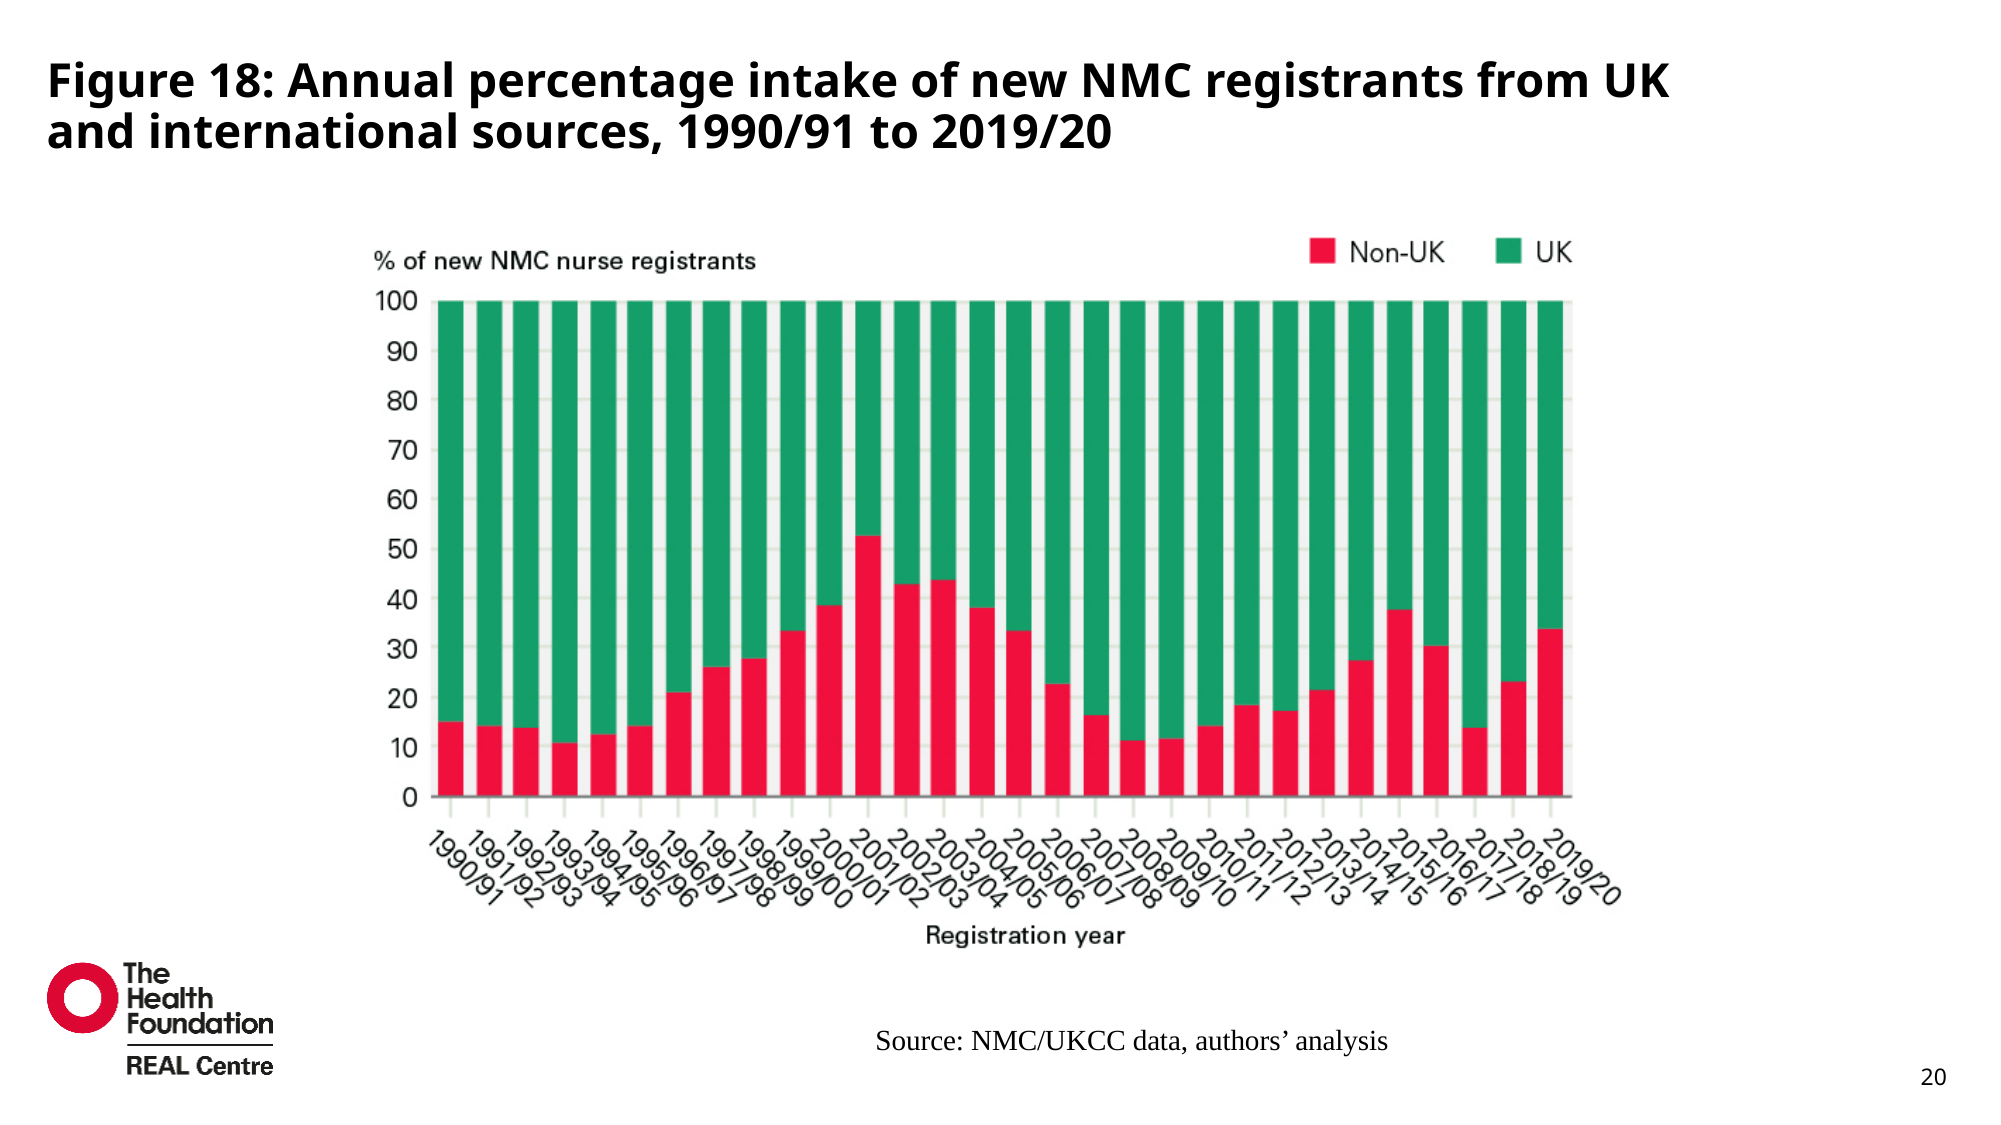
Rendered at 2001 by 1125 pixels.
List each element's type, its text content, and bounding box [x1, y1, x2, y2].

picture [372, 237, 1628, 951]
slide_number 20 [1887, 1062, 1947, 1093]
footer Source: NMC/UKCC data, authors’ analysis [401, 1021, 1863, 1082]
title Figure 18: Annual percentage intake of new NMC registrants from UK and international sources, 1990/91 to 2019/20 [46, 57, 1772, 158]
picture [47, 962, 273, 1075]
